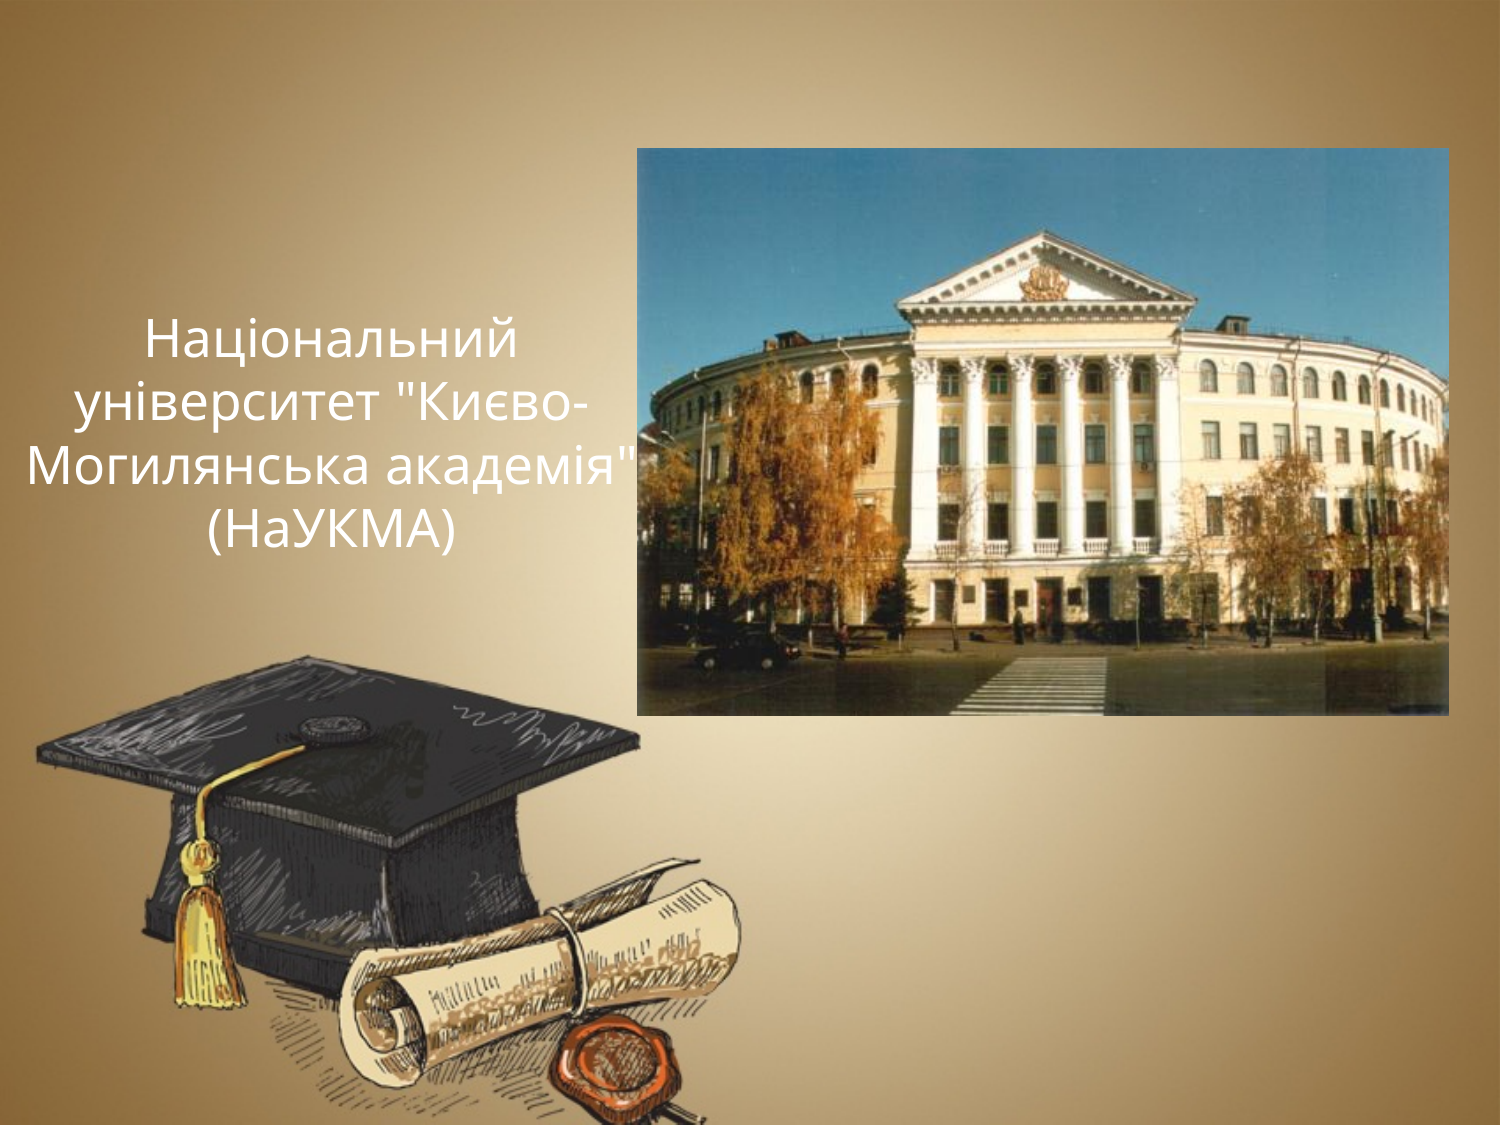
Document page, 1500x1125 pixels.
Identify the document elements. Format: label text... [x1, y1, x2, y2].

picture [0, 0, 1500, 1125]
list Національний університет "Києво-Могилянська академія" (НаУКМА) [0, 296, 631, 569]
